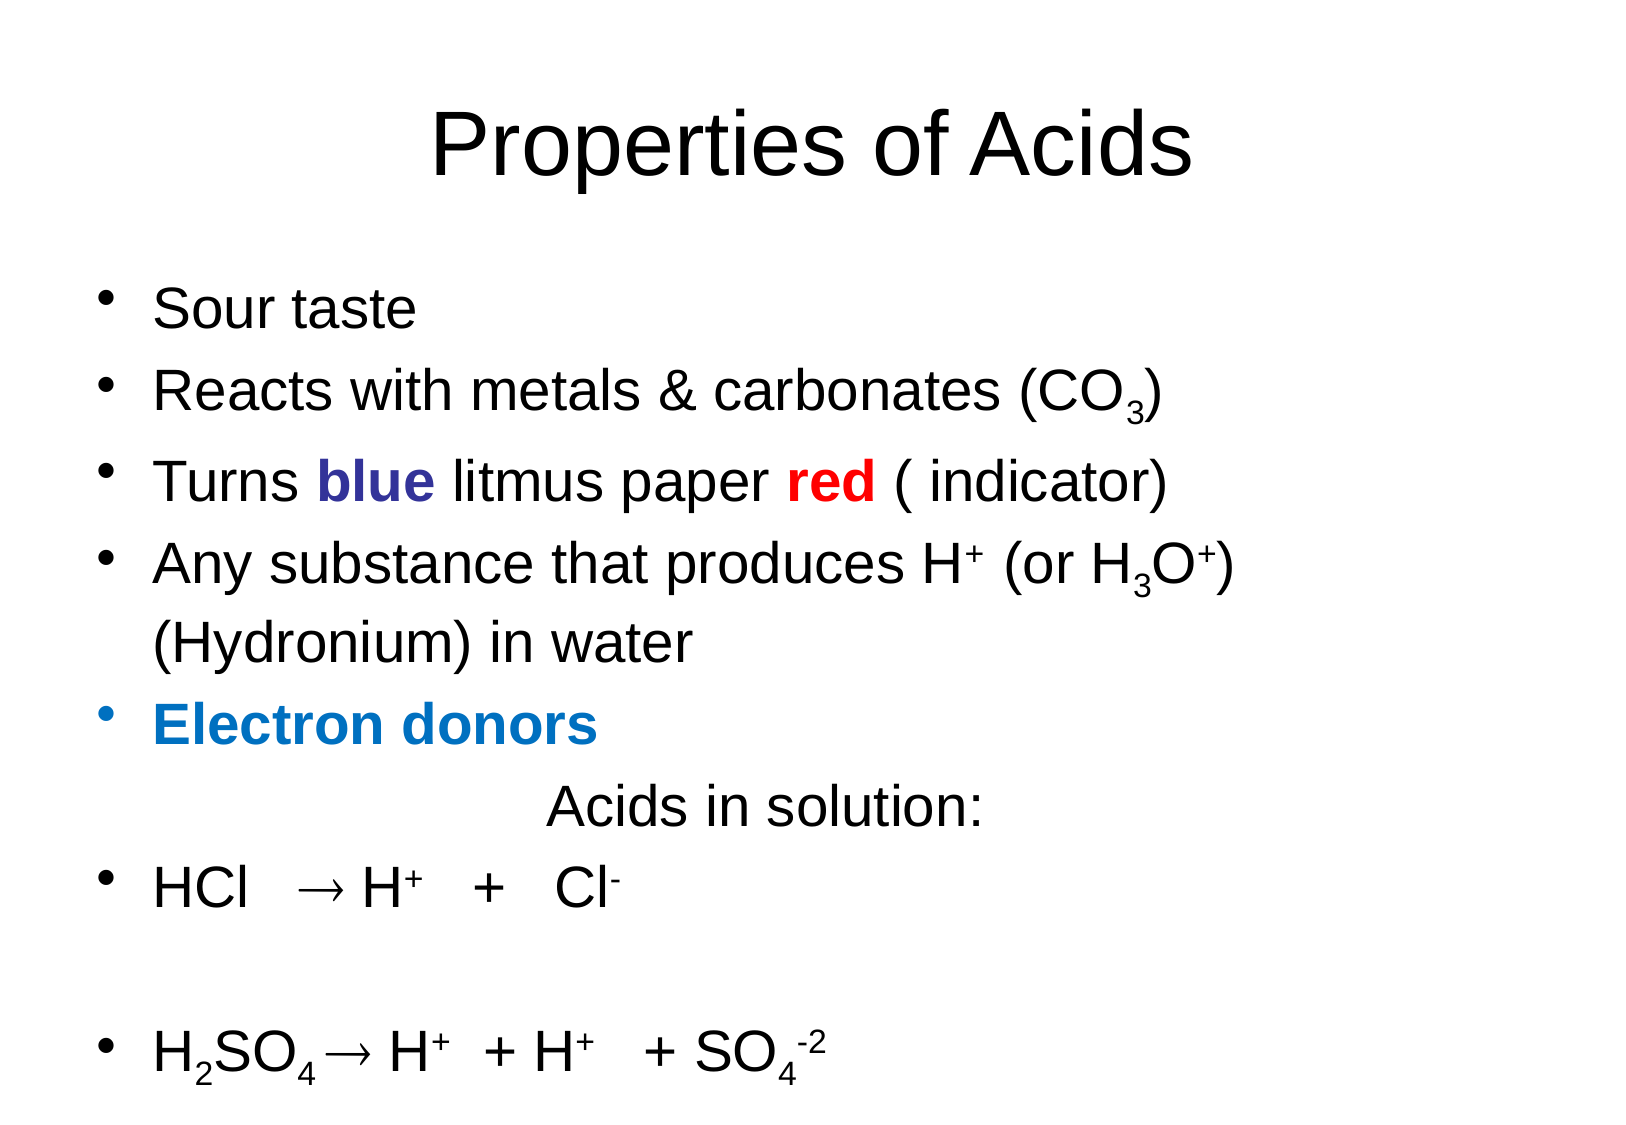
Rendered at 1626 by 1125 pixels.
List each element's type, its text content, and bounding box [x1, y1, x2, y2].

title Properties of Acids [81, 45, 1544, 233]
list Sour taste Reacts with metals & carbonates (CO3) Turns blue litmus paper red ( indicator) Any substance that produces H+ (or H3O+)(Hydronium) in water Electron donors Acids in solution: HCl  H+ + Cl- H2SO4  H+ + H+ + SO4-2 [81, 262, 1544, 1005]
